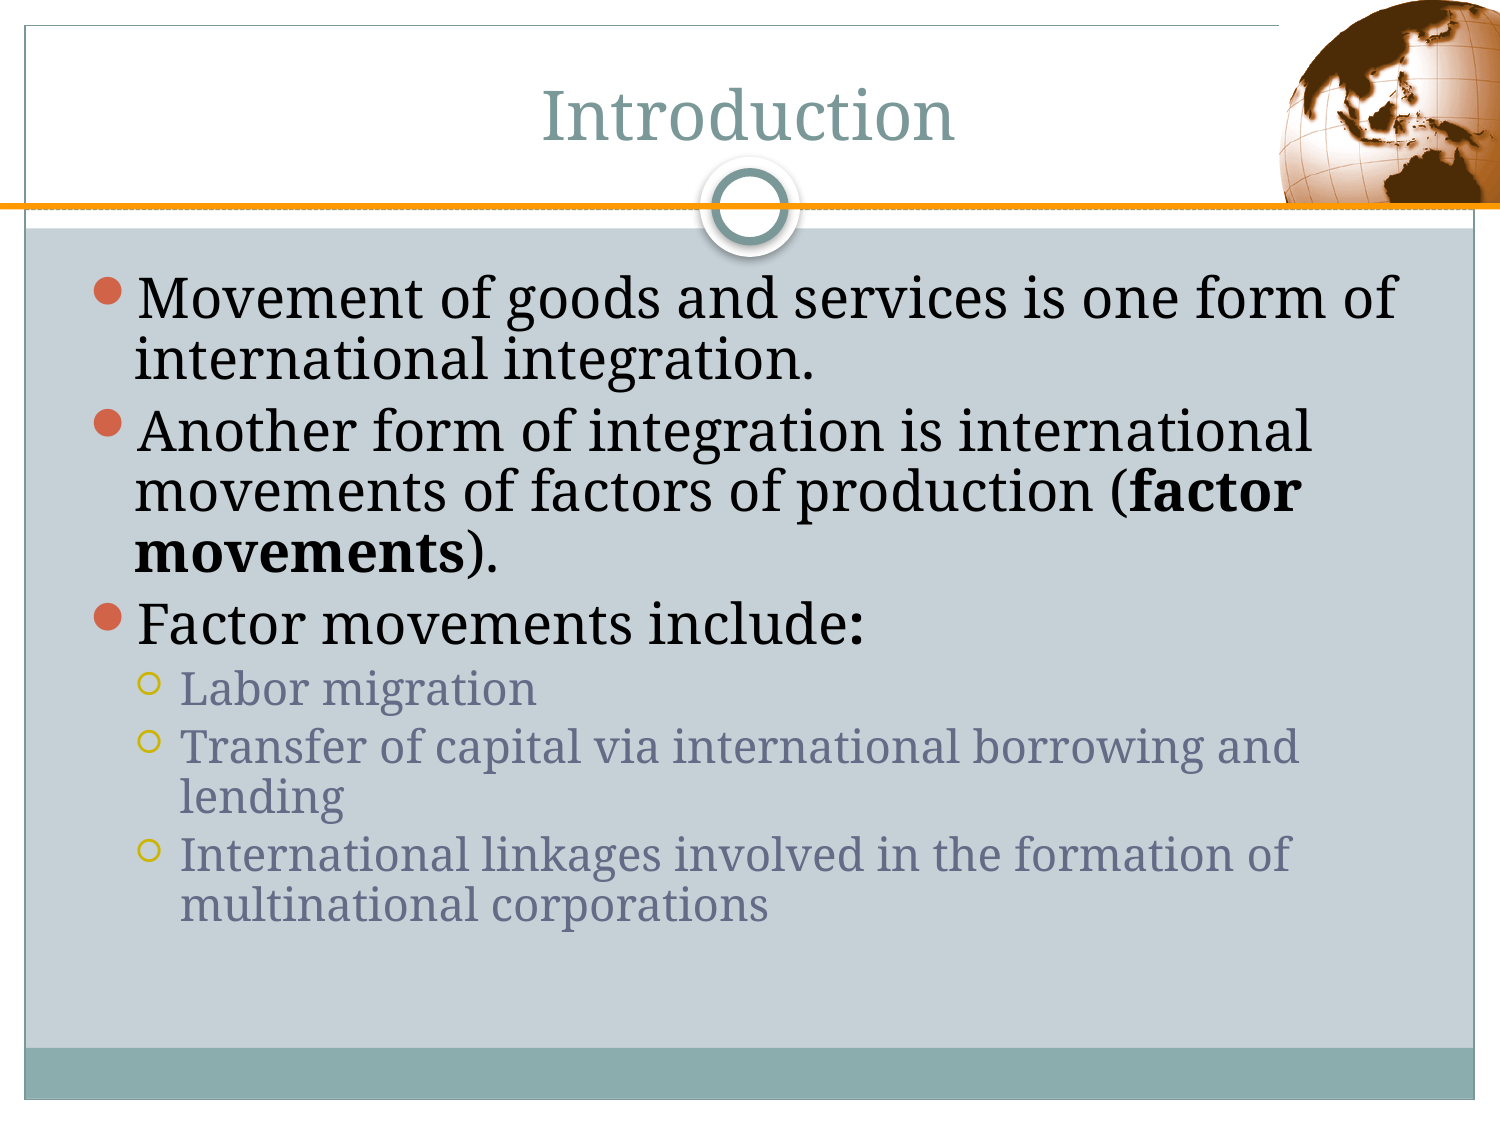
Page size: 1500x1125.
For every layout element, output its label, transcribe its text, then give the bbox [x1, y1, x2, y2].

list Movement of goods and services is one form of international integration. Another form of integration is international movements of factors of production (factor movements). Factor movements include: Labor migration Transfer of capital via international borrowing and lending International linkages involved in the formation of multinational corporations [75, 262, 1425, 1075]
picture [1279, 0, 1500, 203]
title Introduction [49, 37, 1450, 162]
slide_number Copyright © 2003 Pearson Education, Inc. [950, 1050, 1450, 1111]
